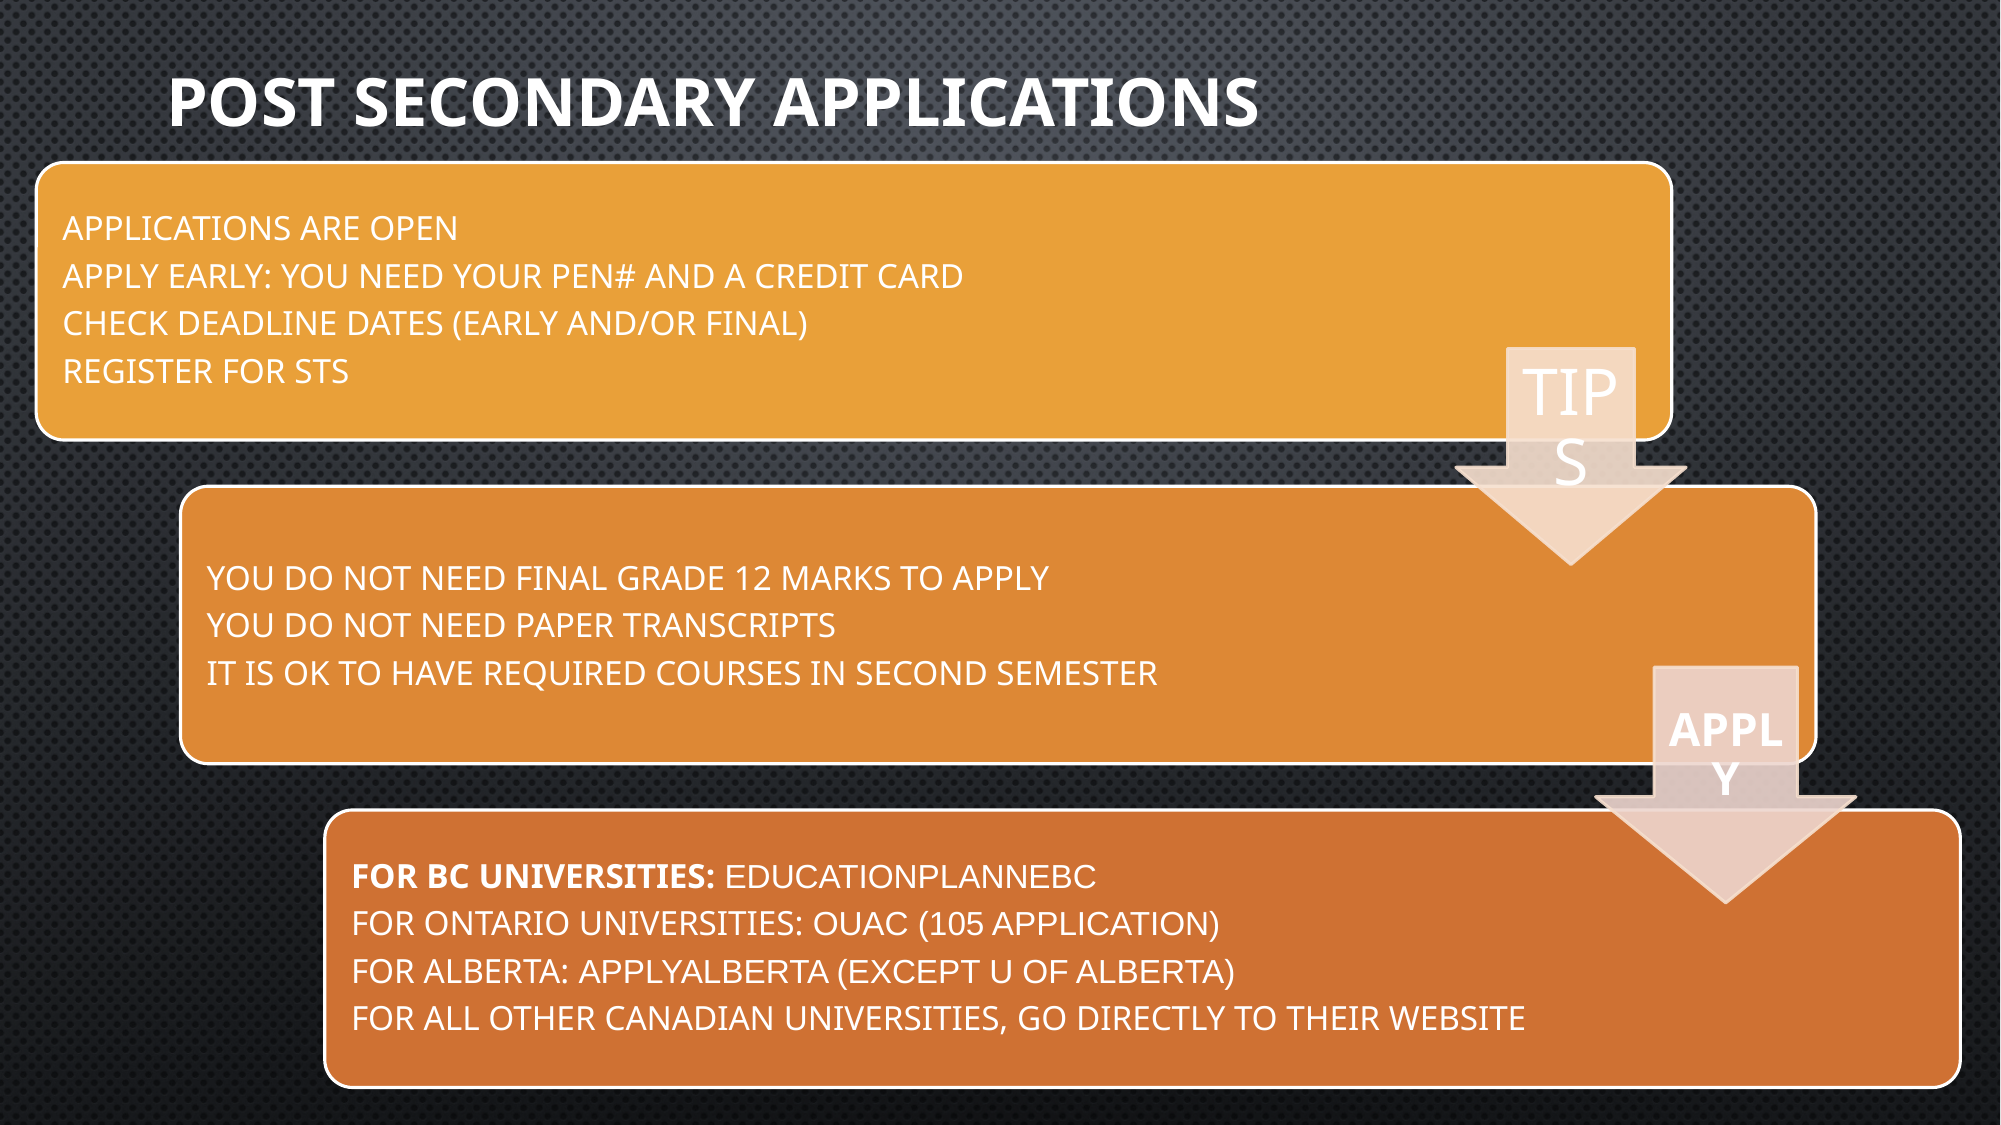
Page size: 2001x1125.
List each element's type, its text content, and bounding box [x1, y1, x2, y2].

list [35, 162, 1961, 1088]
title POST SECONDARY APPLICATIONS [151, 37, 1776, 162]
